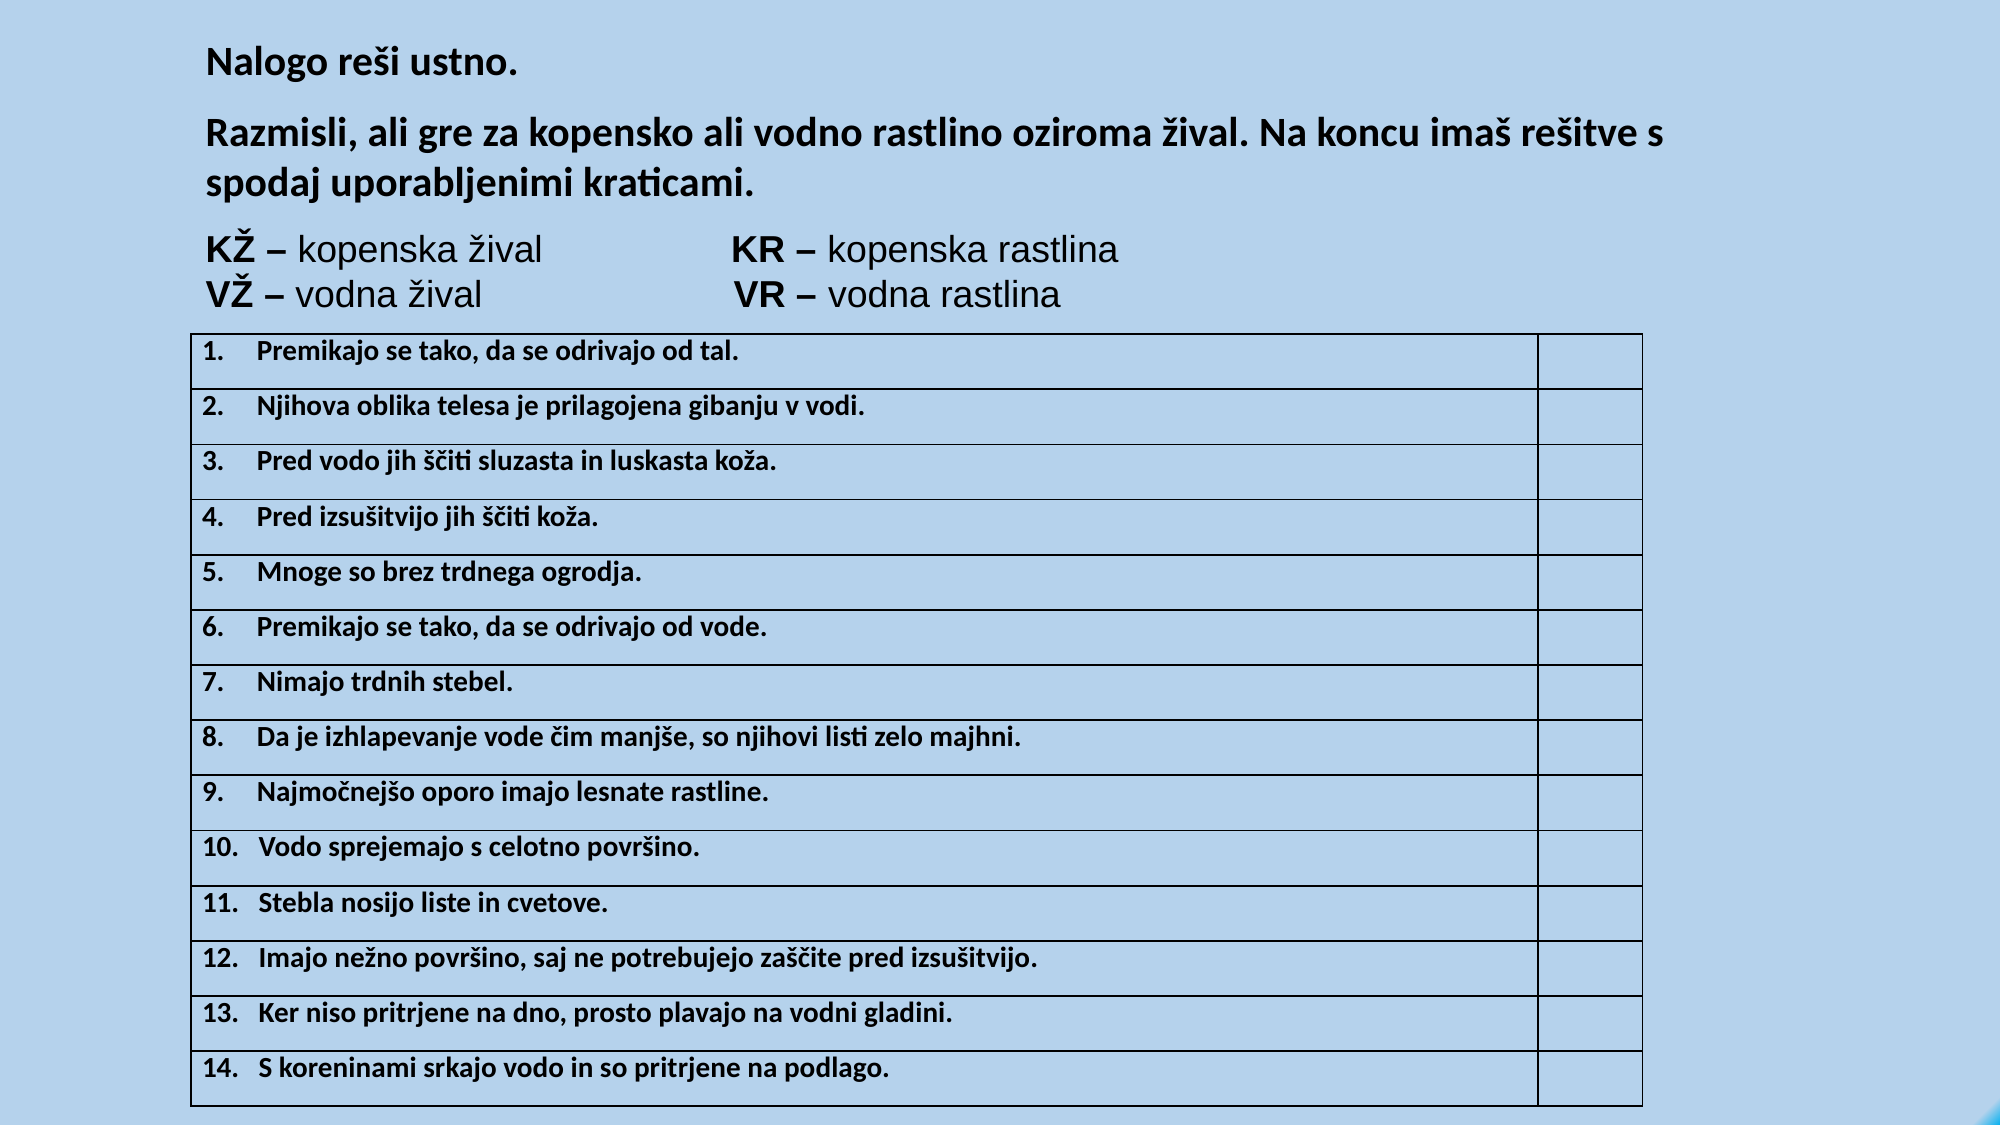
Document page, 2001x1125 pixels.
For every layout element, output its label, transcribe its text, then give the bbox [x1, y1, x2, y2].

table_cell 5. Mnoge so brez trdnega ogrodja. [192, 556, 1537, 609]
table_cell [1539, 776, 1642, 830]
table_cell [1539, 831, 1642, 885]
table_cell 8. Da je izhlapevanje vode čim manjše, so njihovi listi zelo majhni. [192, 721, 1537, 774]
picture [1987, 1112, 2000, 1125]
table_cell 11. Stebla nosijo liste in cvetove. [192, 887, 1537, 940]
title Nalogo reši ustno. [78, 0, 1804, 119]
table_cell 6. Premikajo se tako, da se odrivajo od vode. [192, 611, 1537, 664]
table_cell [1539, 887, 1642, 940]
table_cell 2. Njihova oblika telesa je prilagojena gibanju v vodi. [192, 390, 1537, 444]
table_header 1. Premikajo se tako, da se odrivajo od tal. [192, 335, 1537, 388]
table_cell 7. Nimajo trdnih stebel. [192, 666, 1537, 719]
table_cell [1539, 390, 1642, 444]
table_cell 14. S koreninami srkajo vodo in so pritrjene na podlago. [192, 1052, 1537, 1105]
table_cell [1539, 1052, 1642, 1105]
table_cell [1539, 611, 1642, 664]
table_cell [1539, 942, 1642, 995]
table_cell [1539, 721, 1642, 774]
table_cell [1539, 997, 1642, 1050]
table_cell 10. Vodo sprejemajo s celotno površino. [192, 831, 1537, 885]
table_header [1539, 335, 1642, 388]
table_cell 4. Pred izsušitvijo jih ščiti koža. [192, 500, 1537, 554]
table_cell [1539, 556, 1642, 609]
table_cell [1539, 500, 1642, 554]
table_cell 3. Pred vodo jih ščiti sluzasta in luskasta koža. [192, 445, 1537, 499]
table_cell 9. Najmočnejšo oporo imajo lesnate rastline. [192, 776, 1537, 830]
table_cell 12. Imajo nežno površino, saj ne potrebujejo zaščite pred izsušitvijo. [192, 942, 1537, 995]
table_cell 13. Ker niso pritrjene na dno, prosto plavajo na vodni gladini. [192, 997, 1537, 1050]
text_box Razmisli, ali gre za kopensko ali vodno rastlino oziroma žival. Na koncu imaš rešitve s spodaj uporabljenimi kraticami. KŽ – kopenska žival KR – kopenska rastlina VŽ – vodna žival VR – vodna rastlina [190, 52, 1691, 323]
table_cell [1539, 666, 1642, 719]
table_cell [1539, 445, 1642, 499]
